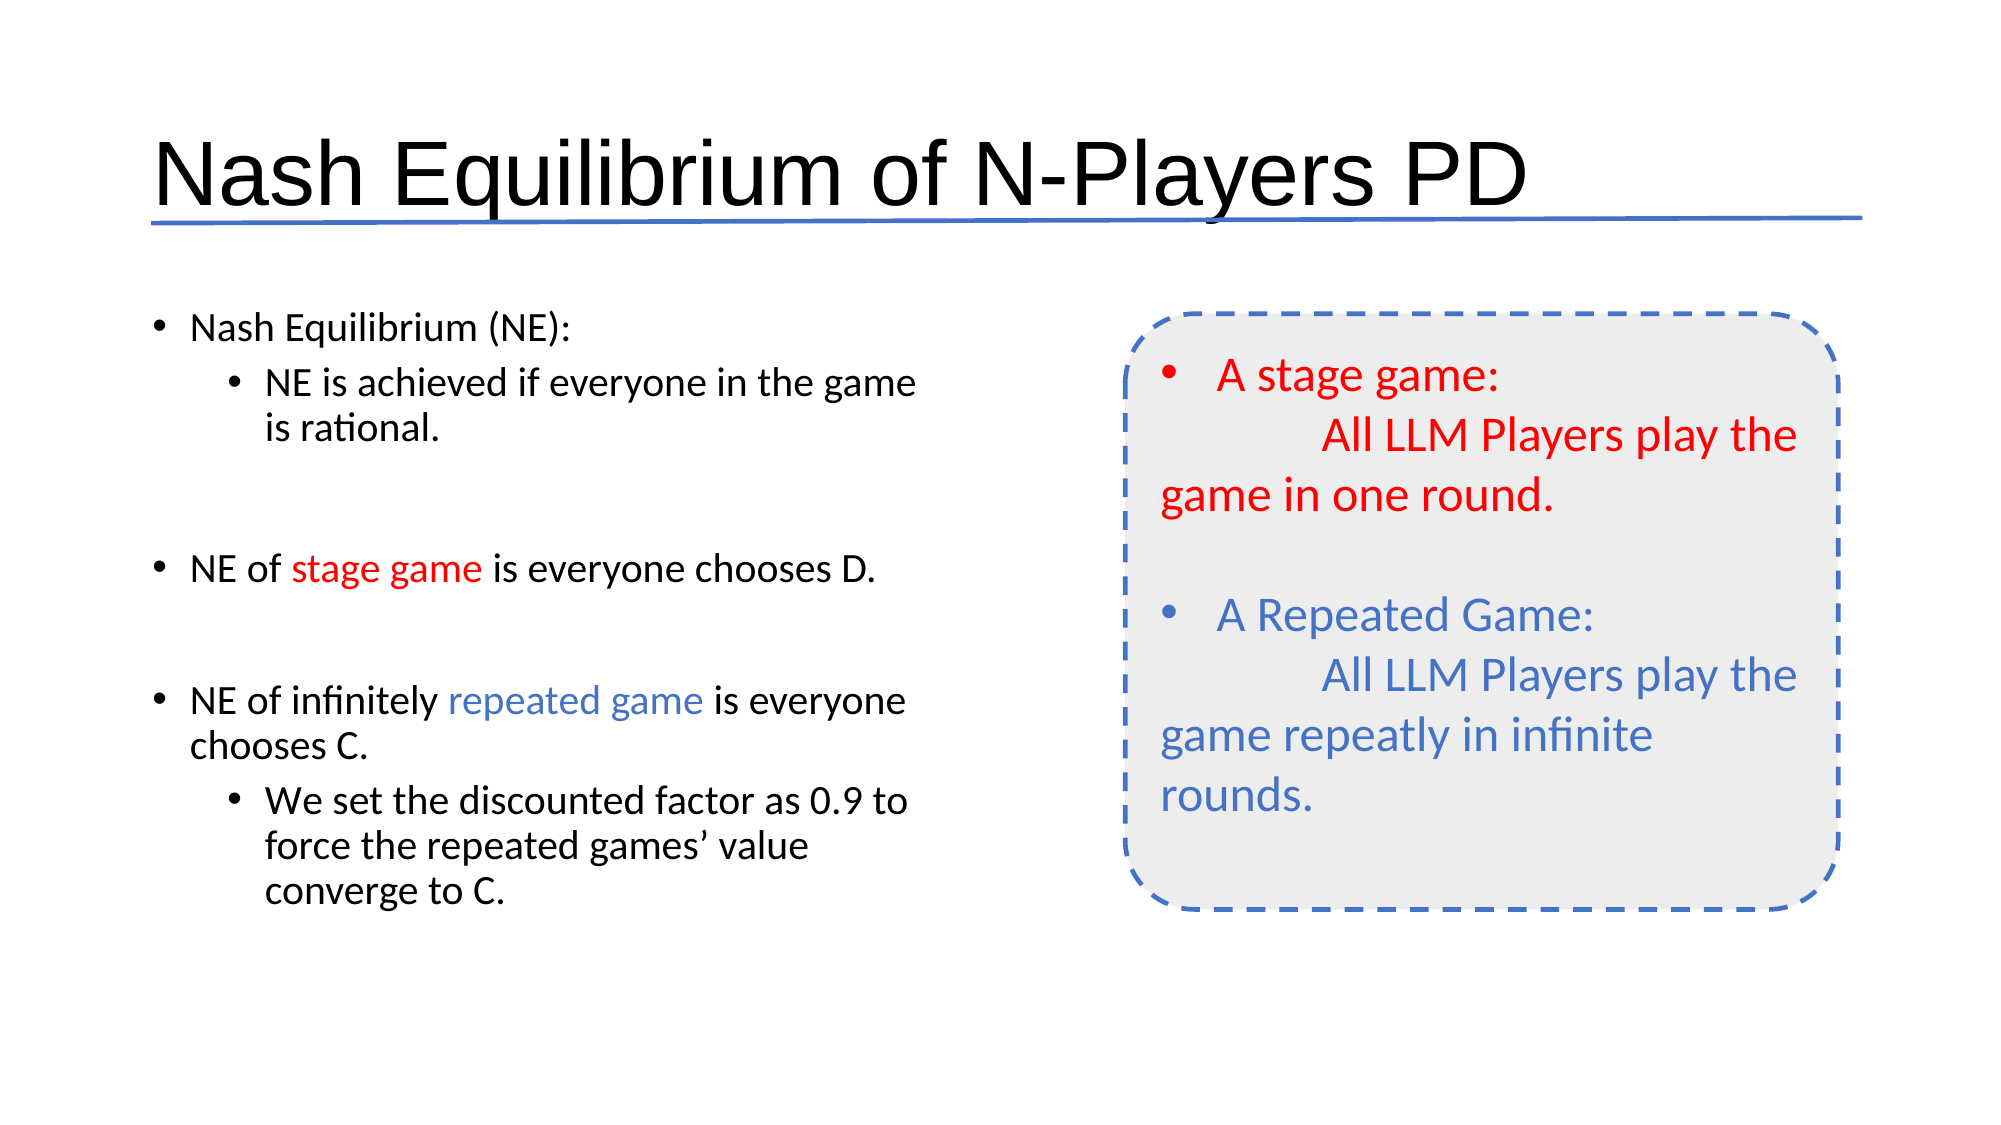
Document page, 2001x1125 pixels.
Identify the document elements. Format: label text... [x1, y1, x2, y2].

title Nash Equilibrium of N-Players PD [137, 66, 1992, 285]
text_box A stage game: All LLM Players play the game in one round. A Repeated Game: All LLM Players play the game repeatly in infinite rounds. [1124, 312, 1840, 911]
list Nash Equilibrium (NE): NE is achieved if everyone in the game is rational. NE of stage game is everyone chooses D. NE of infinitely repeated game is everyone chooses C. We set the discounted factor as 0.9 to force the repeated games’ value converge to C. [137, 297, 951, 1012]
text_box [150, 217, 1863, 224]
